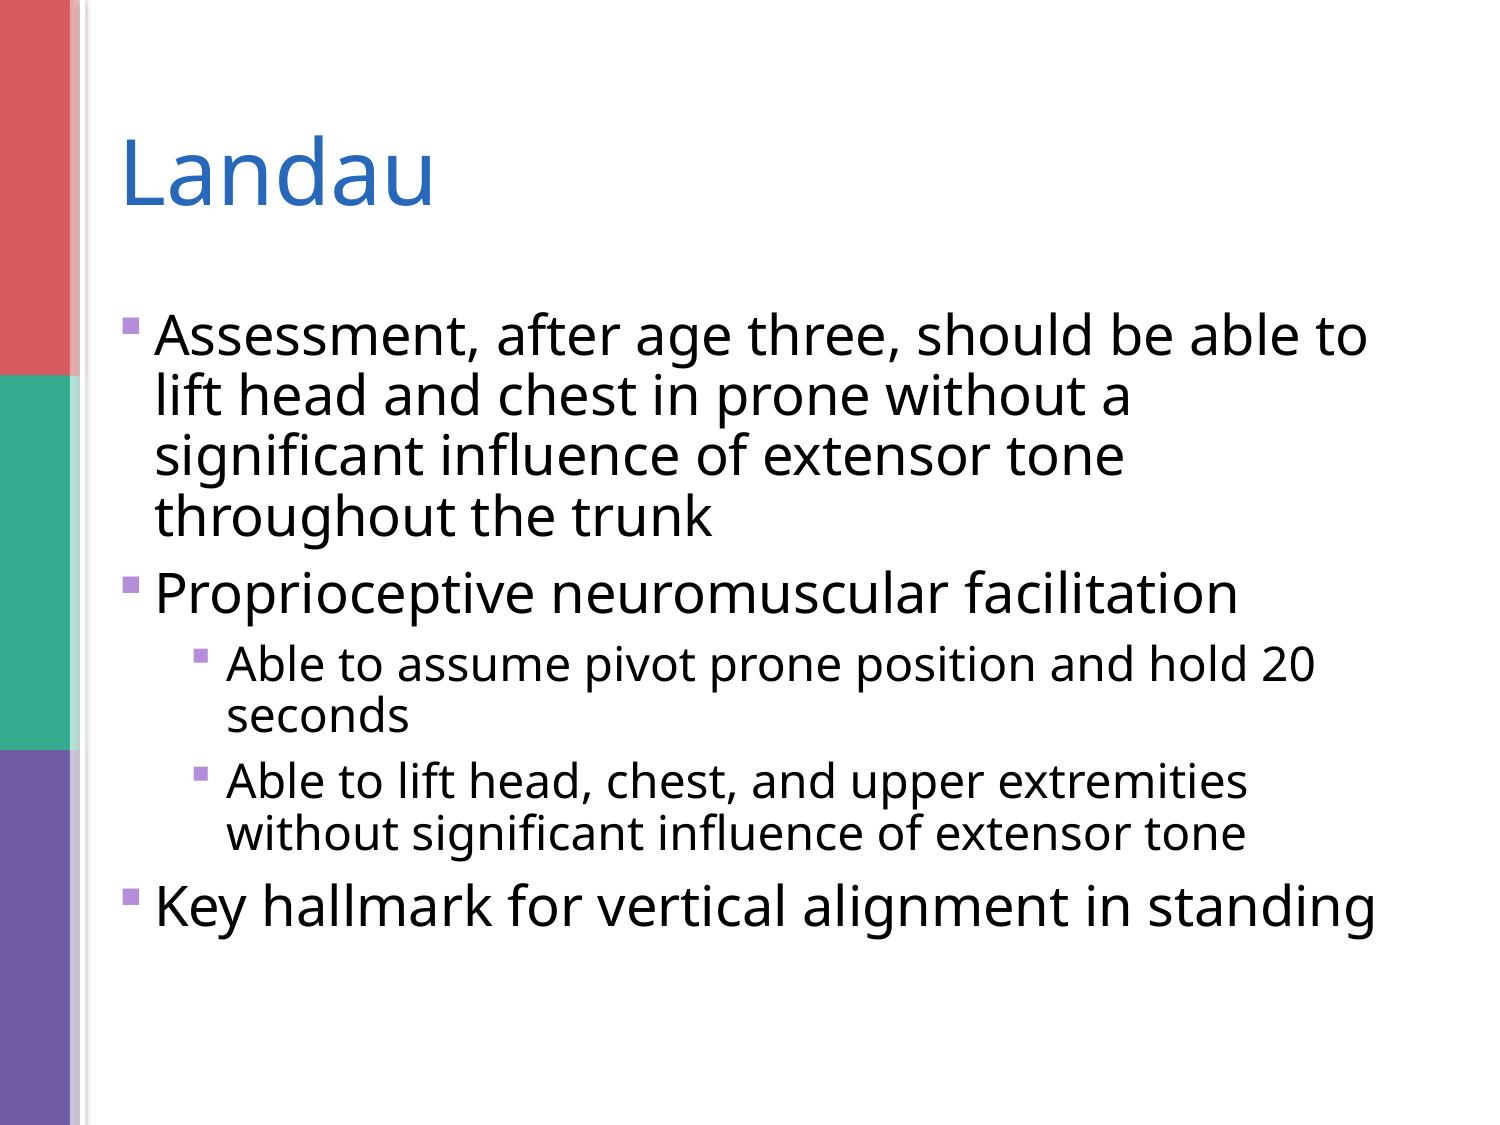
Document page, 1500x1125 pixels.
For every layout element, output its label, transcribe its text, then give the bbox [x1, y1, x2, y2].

list Assessment, after age three, should be able to lift head and chest in prone without a significant influence of extensor tone throughout the trunk Proprioceptive neuromuscular facilitation Able to assume pivot prone position and hold 20 seconds Able to lift head, chest, and upper extremities without significant influence of extensor tone Key hallmark for vertical alignment in standing [103, 299, 1397, 1014]
title Landau [103, 59, 1397, 278]
